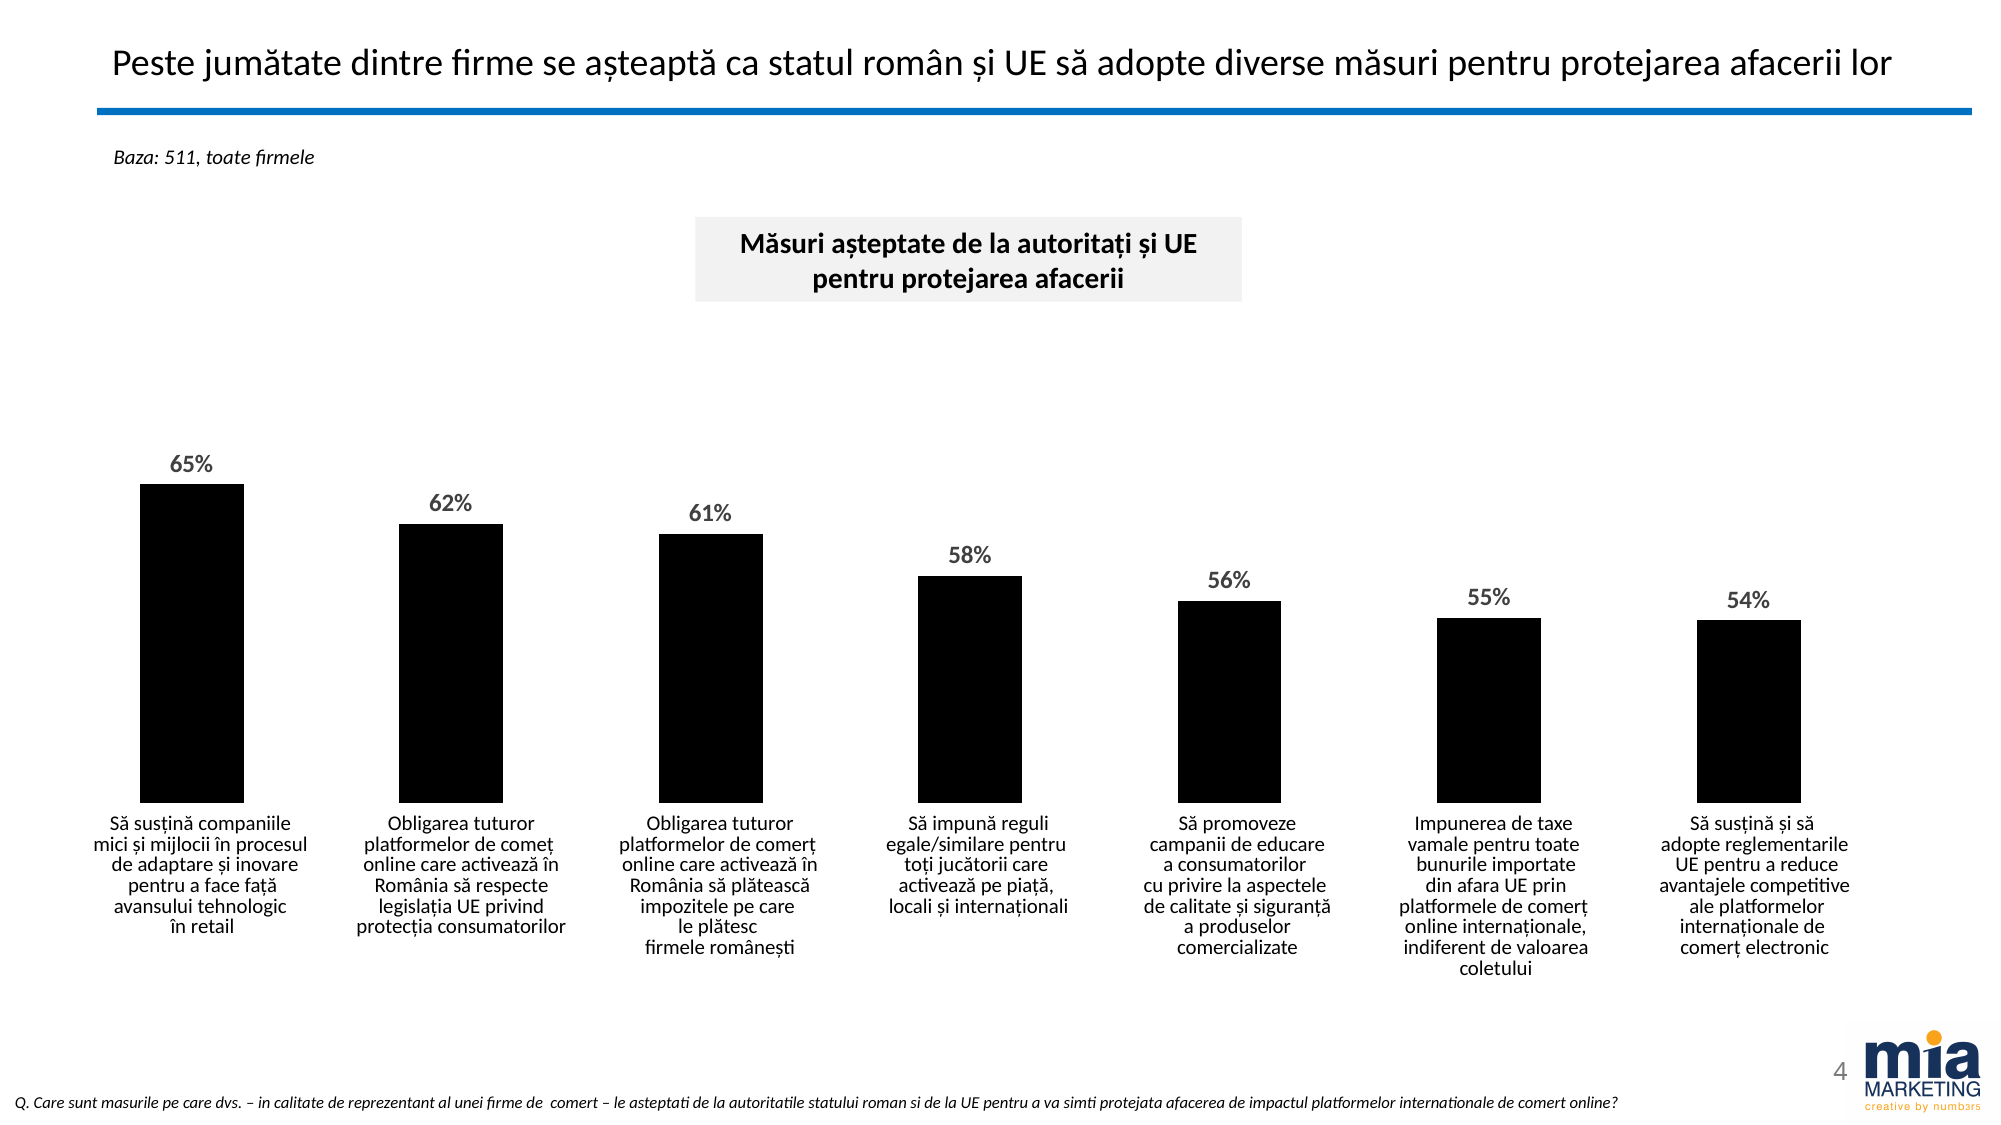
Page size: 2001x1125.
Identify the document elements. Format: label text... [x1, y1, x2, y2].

text_box Măsuri așteptate de la autoritați și UE pentru protejarea afacerii [695, 216, 1242, 282]
picture [1846, 1020, 2000, 1125]
slide_number 4 [1412, 1066, 1863, 1103]
text_box Baza: 511, toate firmele [98, 136, 330, 176]
title Peste jumătate dintre firme se așteaptă ca statul român și UE să adopte diverse măsuri pentru protejarea afacerii lor [97, 17, 1973, 106]
text_box [95, 106, 1974, 117]
text_box Q. Care sunt masurile pe care dvs. – in calitate de reprezentant al unei firme de comert – le asteptati de la autoritatile statului roman si de la UE pentru a va simti protejata afacerea de impactul platformelor internationale de comert online? [0, 1085, 1794, 1120]
chart [30, 282, 1907, 1066]
